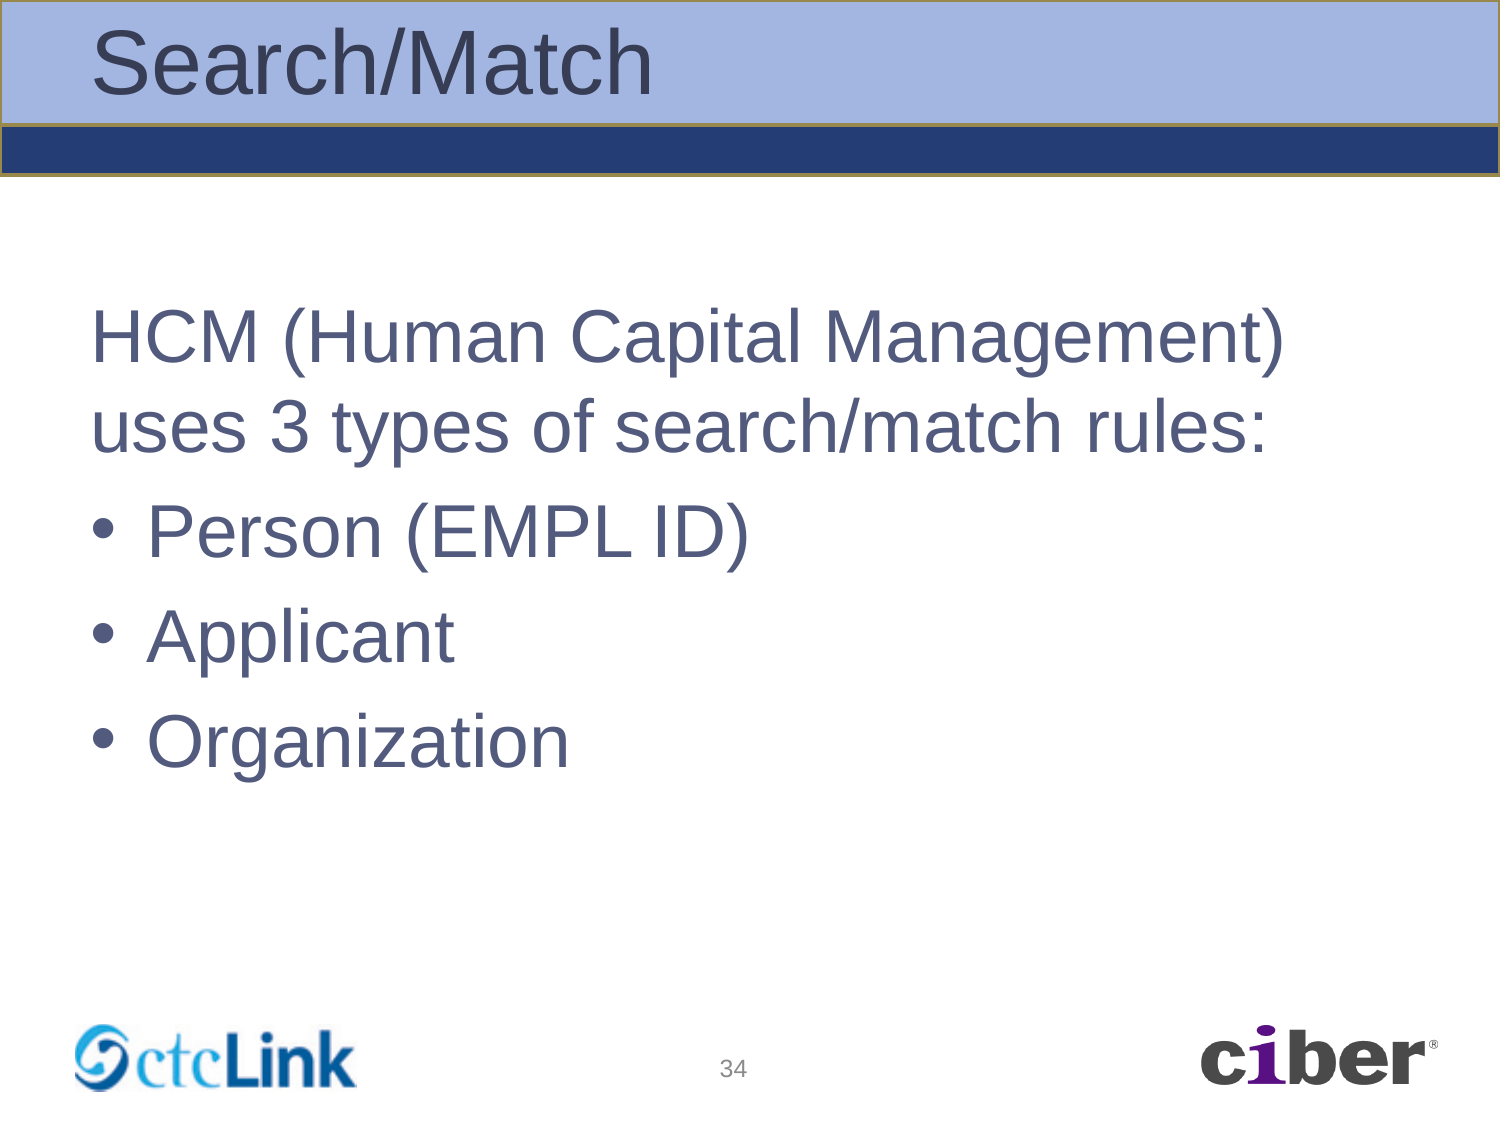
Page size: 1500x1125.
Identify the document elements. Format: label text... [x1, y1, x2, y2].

title Search/Match [74, 2, 1426, 113]
picture [75, 1024, 357, 1092]
list HCM (Human Capital Management) uses 3 types of search/match rules: Person (EMPL ID) Applicant Organization [74, 199, 1426, 993]
picture [1200, 1024, 1438, 1085]
slide_number 34 [562, 1037, 763, 1098]
